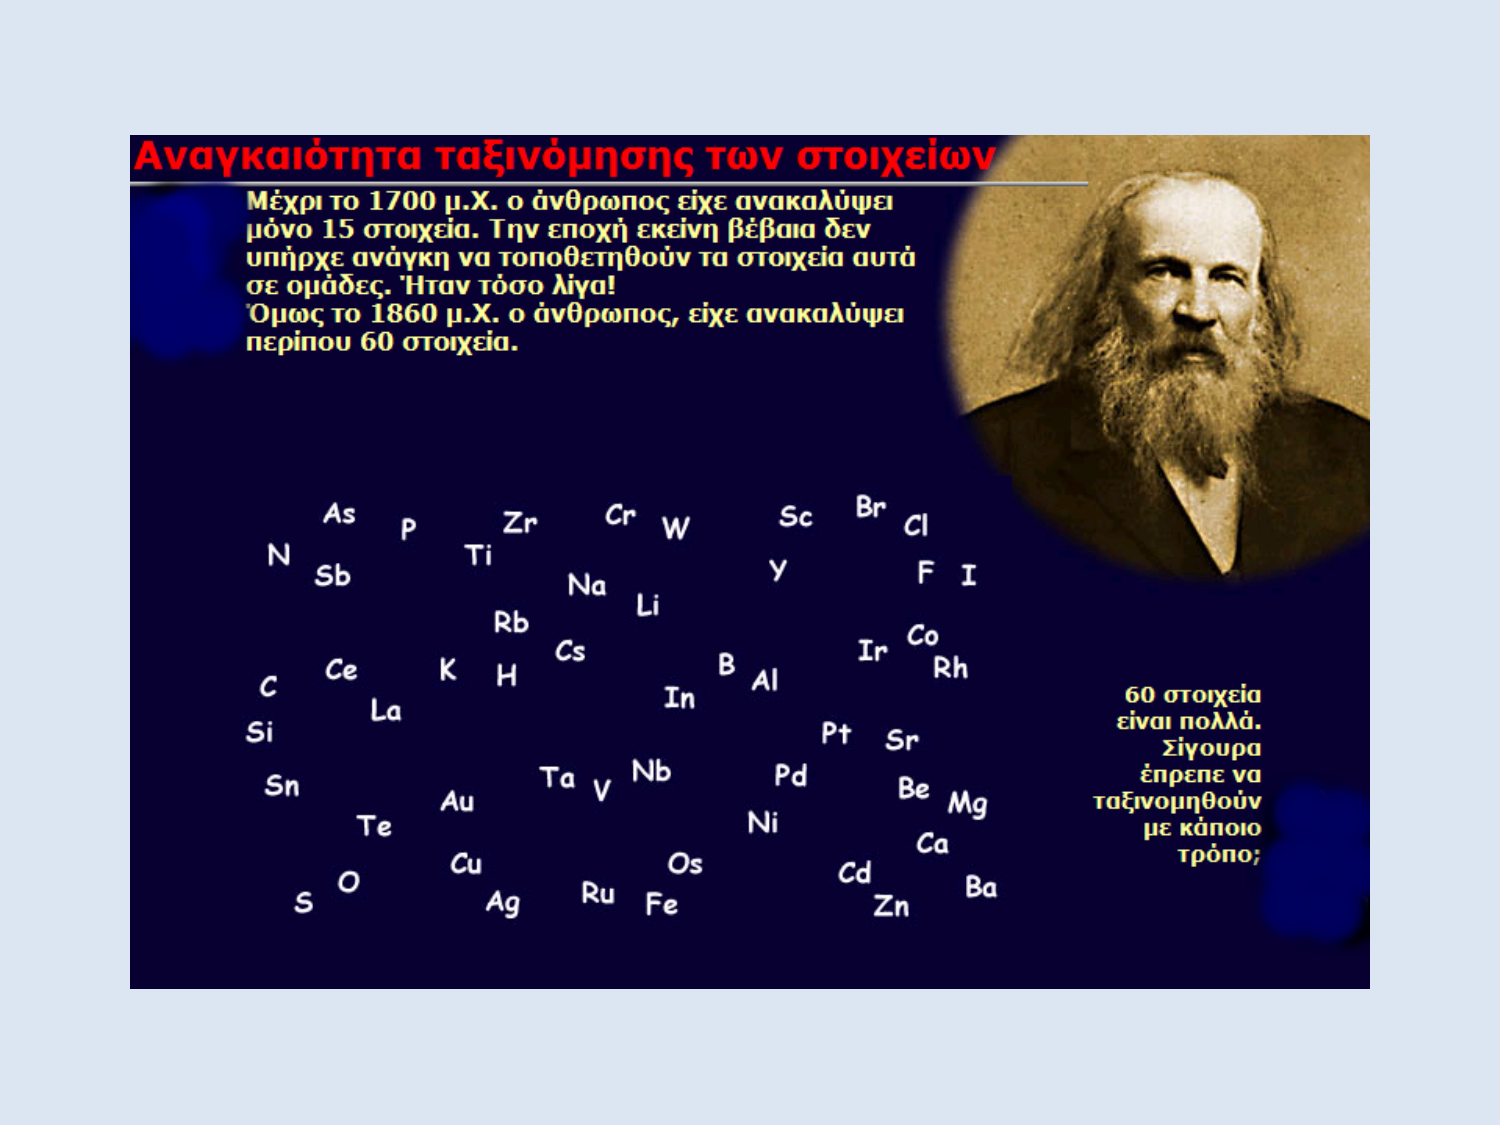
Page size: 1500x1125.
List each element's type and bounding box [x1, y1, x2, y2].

picture [130, 135, 1370, 990]
